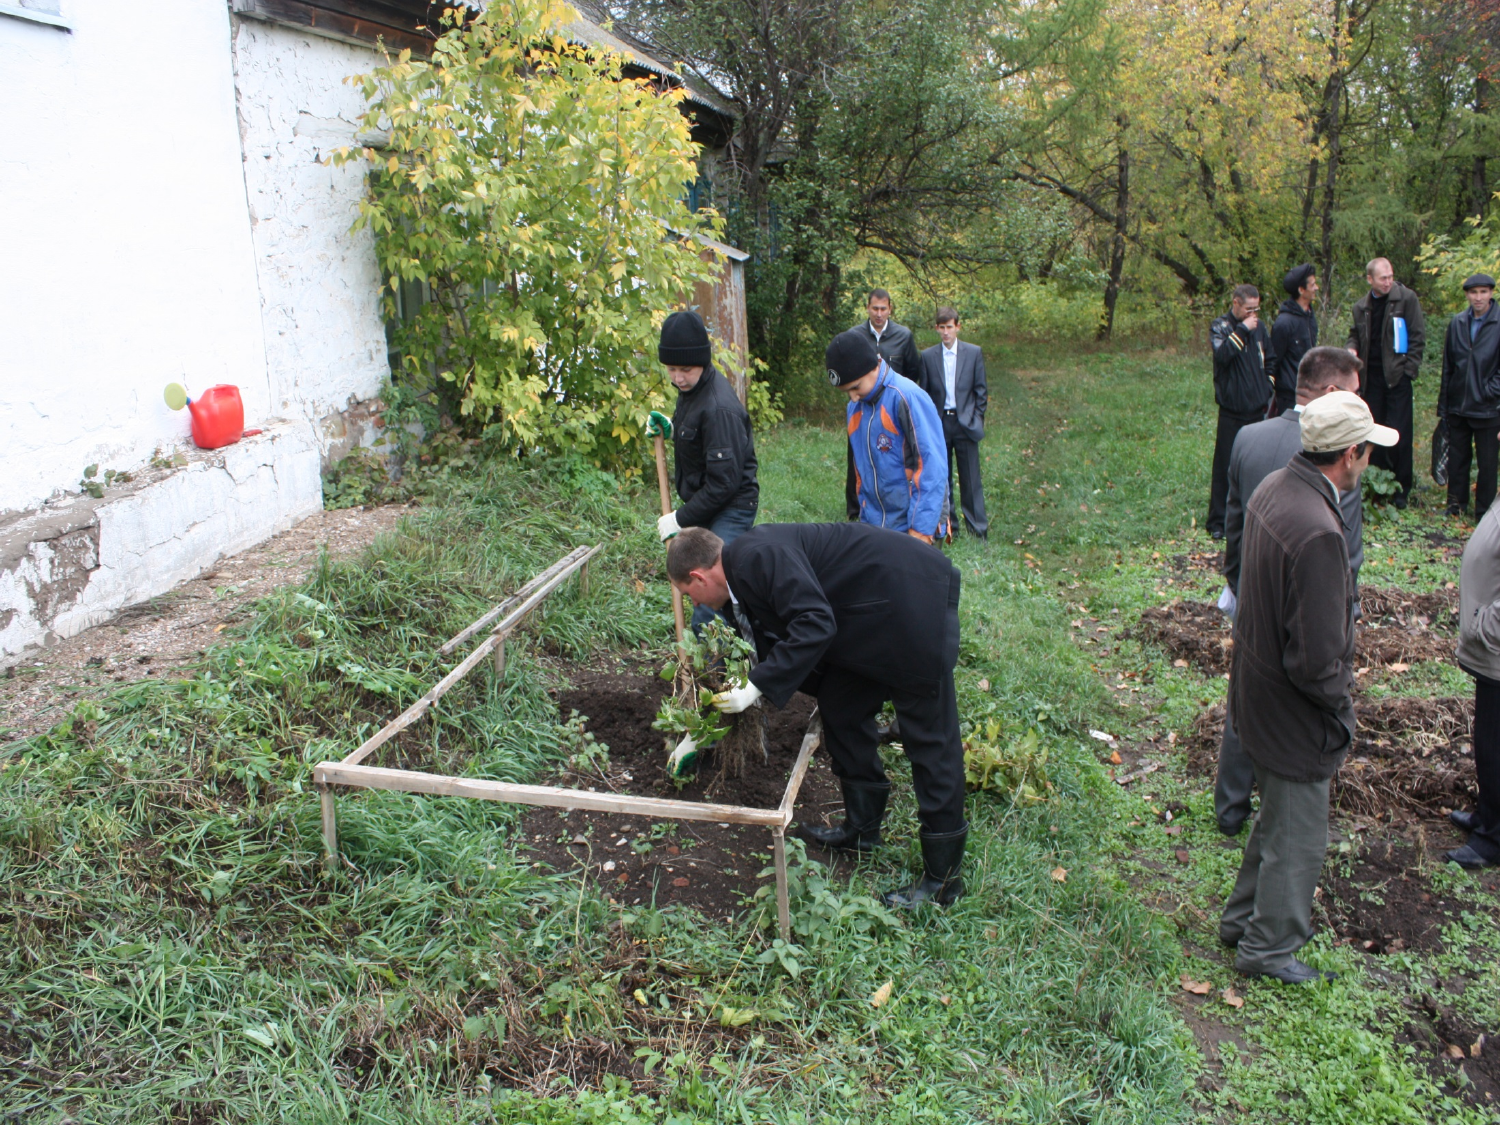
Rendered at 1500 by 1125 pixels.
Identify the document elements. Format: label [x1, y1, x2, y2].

list [0, 0, 1500, 1125]
